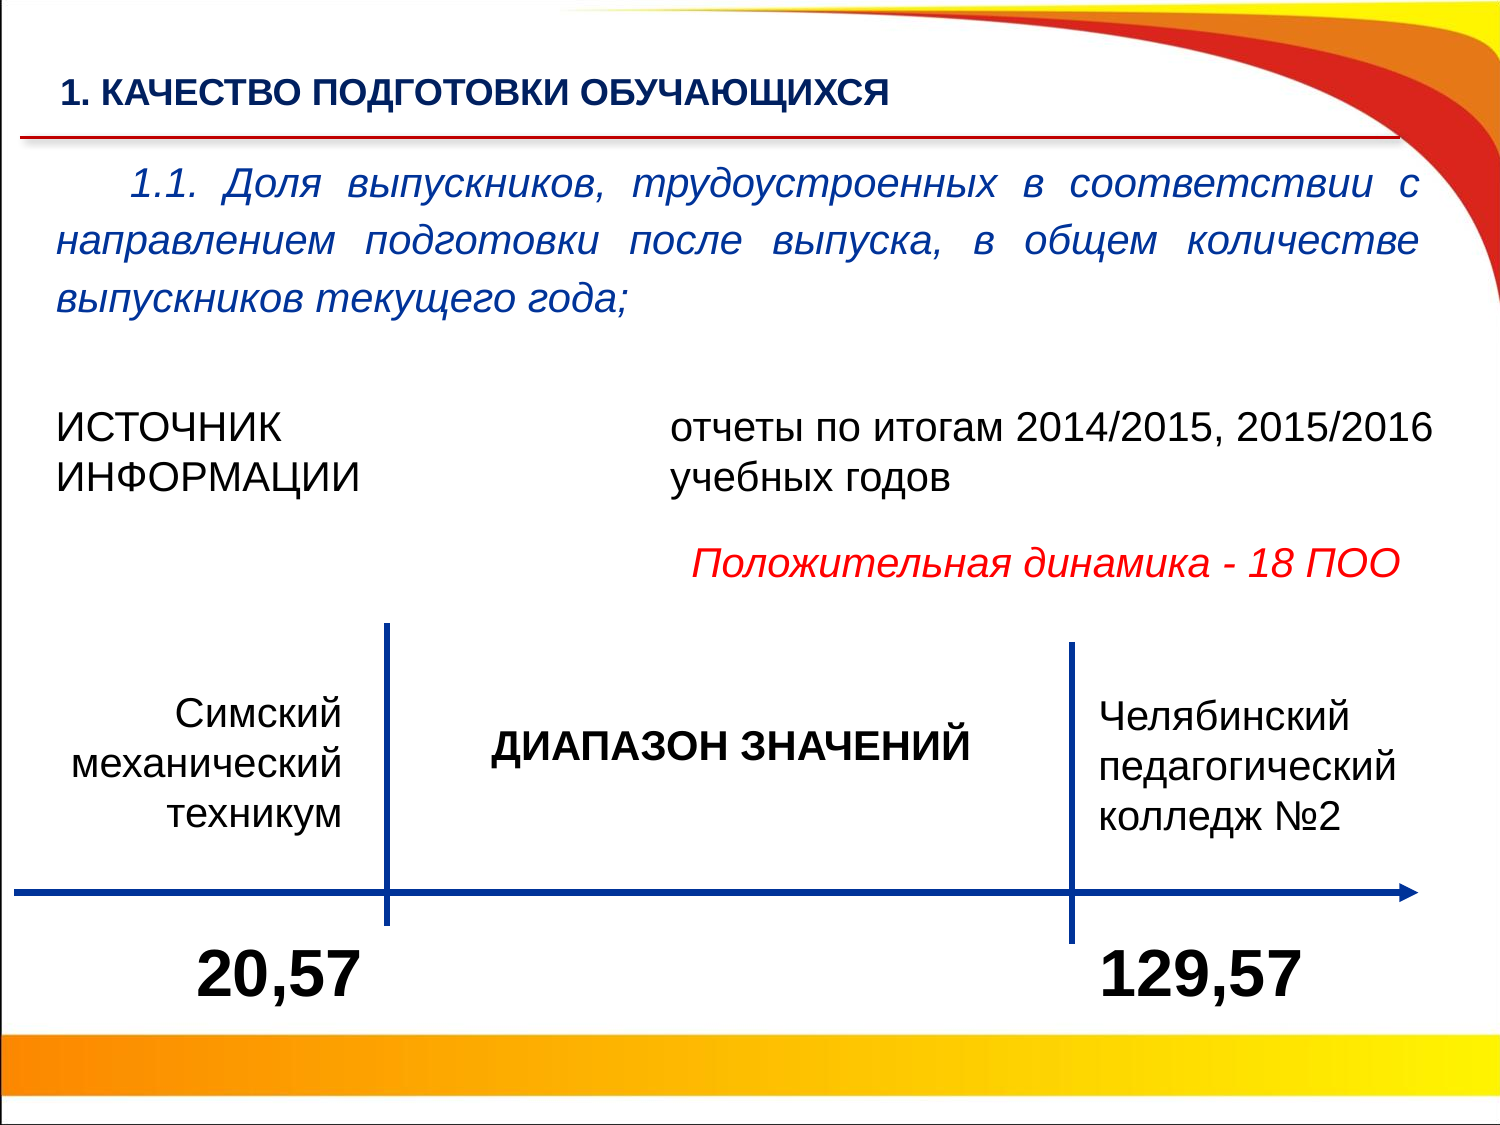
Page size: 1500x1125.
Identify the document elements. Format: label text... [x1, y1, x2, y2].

picture [0, 0, 1500, 1125]
text_box Симский механический техникум [13, 678, 358, 843]
text_box 129,57 [1084, 922, 1318, 1017]
text_box Челябинский педагогический колледж №2 [1083, 681, 1448, 846]
text_box 1.1. Доля выпускников, трудоустроенных в соответствии с направлением подготовки после выпуска, в общем количестве выпускников текущего года; [41, 90, 1436, 329]
text_box 1. КАЧЕСТВО ПОДГОТОВКИ ОБУЧАЮЩИХСЯ [45, 60, 906, 90]
text_box ДИАПАЗОН ЗНАЧЕНИЙ [1076, 711, 1083, 777]
text_box Положительная динамика - 18 ПОО [667, 526, 1437, 595]
text_box 20,57 [181, 922, 378, 1018]
text_box ДИАПАЗОН ЗНАЧЕНИЙ [476, 711, 1067, 777]
text_box ИСТОЧНИК ИНФОРМАЦИИ [40, 392, 414, 508]
text_box отчеты по итогам 2014/2015, 2015/2016 учебных годов [655, 392, 1459, 508]
